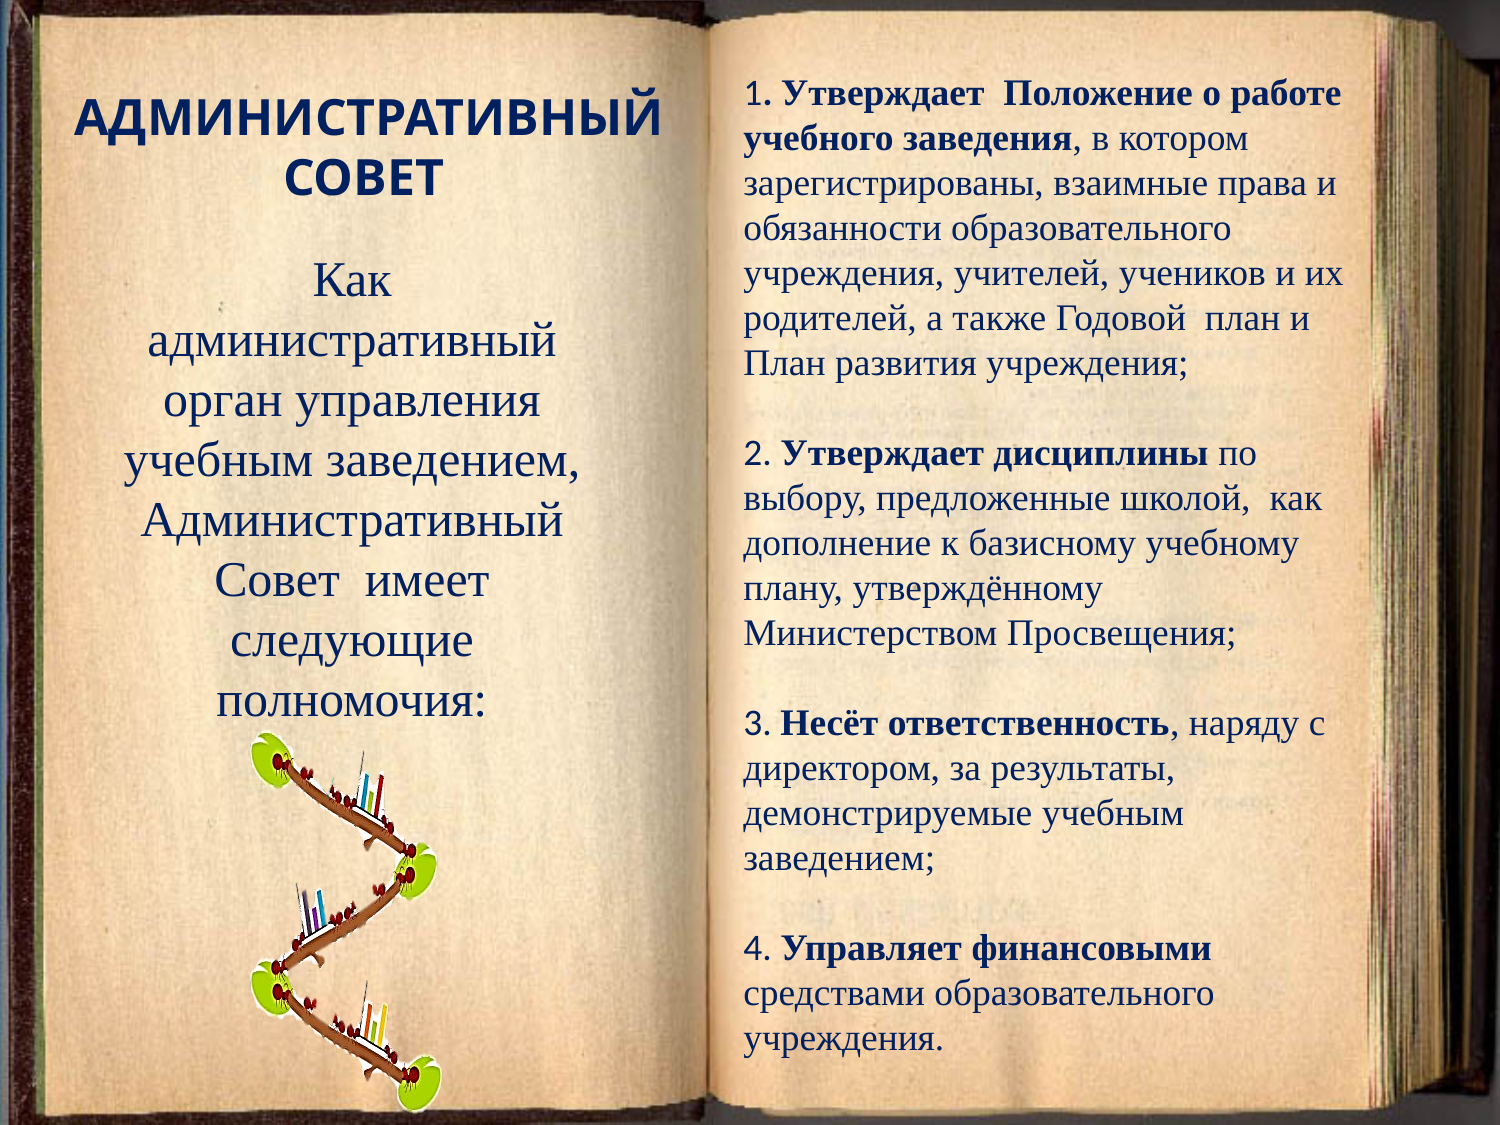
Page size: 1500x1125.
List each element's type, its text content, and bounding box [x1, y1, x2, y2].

text_box 1. Утверждает Положение о работе учебного заведения, в котором зарегистрированы, взаимные права и обязанности образовательного учреждения, учителей, учеников и их родителей, а также Годовой план и План развития учреждения; 2. Утверждает дисциплины по выбору, предложенные школой, как дополнение к базисному учебному плану, утверждённому Министерством Просвещения; 3. Несёт ответственность, наряду с директором, за результаты, демонстрируемые учебным заведением; 4. Управляет финансовыми средствами образовательного учреждения. [728, 60, 1375, 1004]
text_box АДМИНИСТРАТИВНЫЙ СОВЕТ [58, 78, 680, 213]
text_box Как административный орган управления учебным заведением, Административный Совет имеет следующие полномочия: [99, 238, 605, 723]
picture [0, 0, 1500, 1125]
